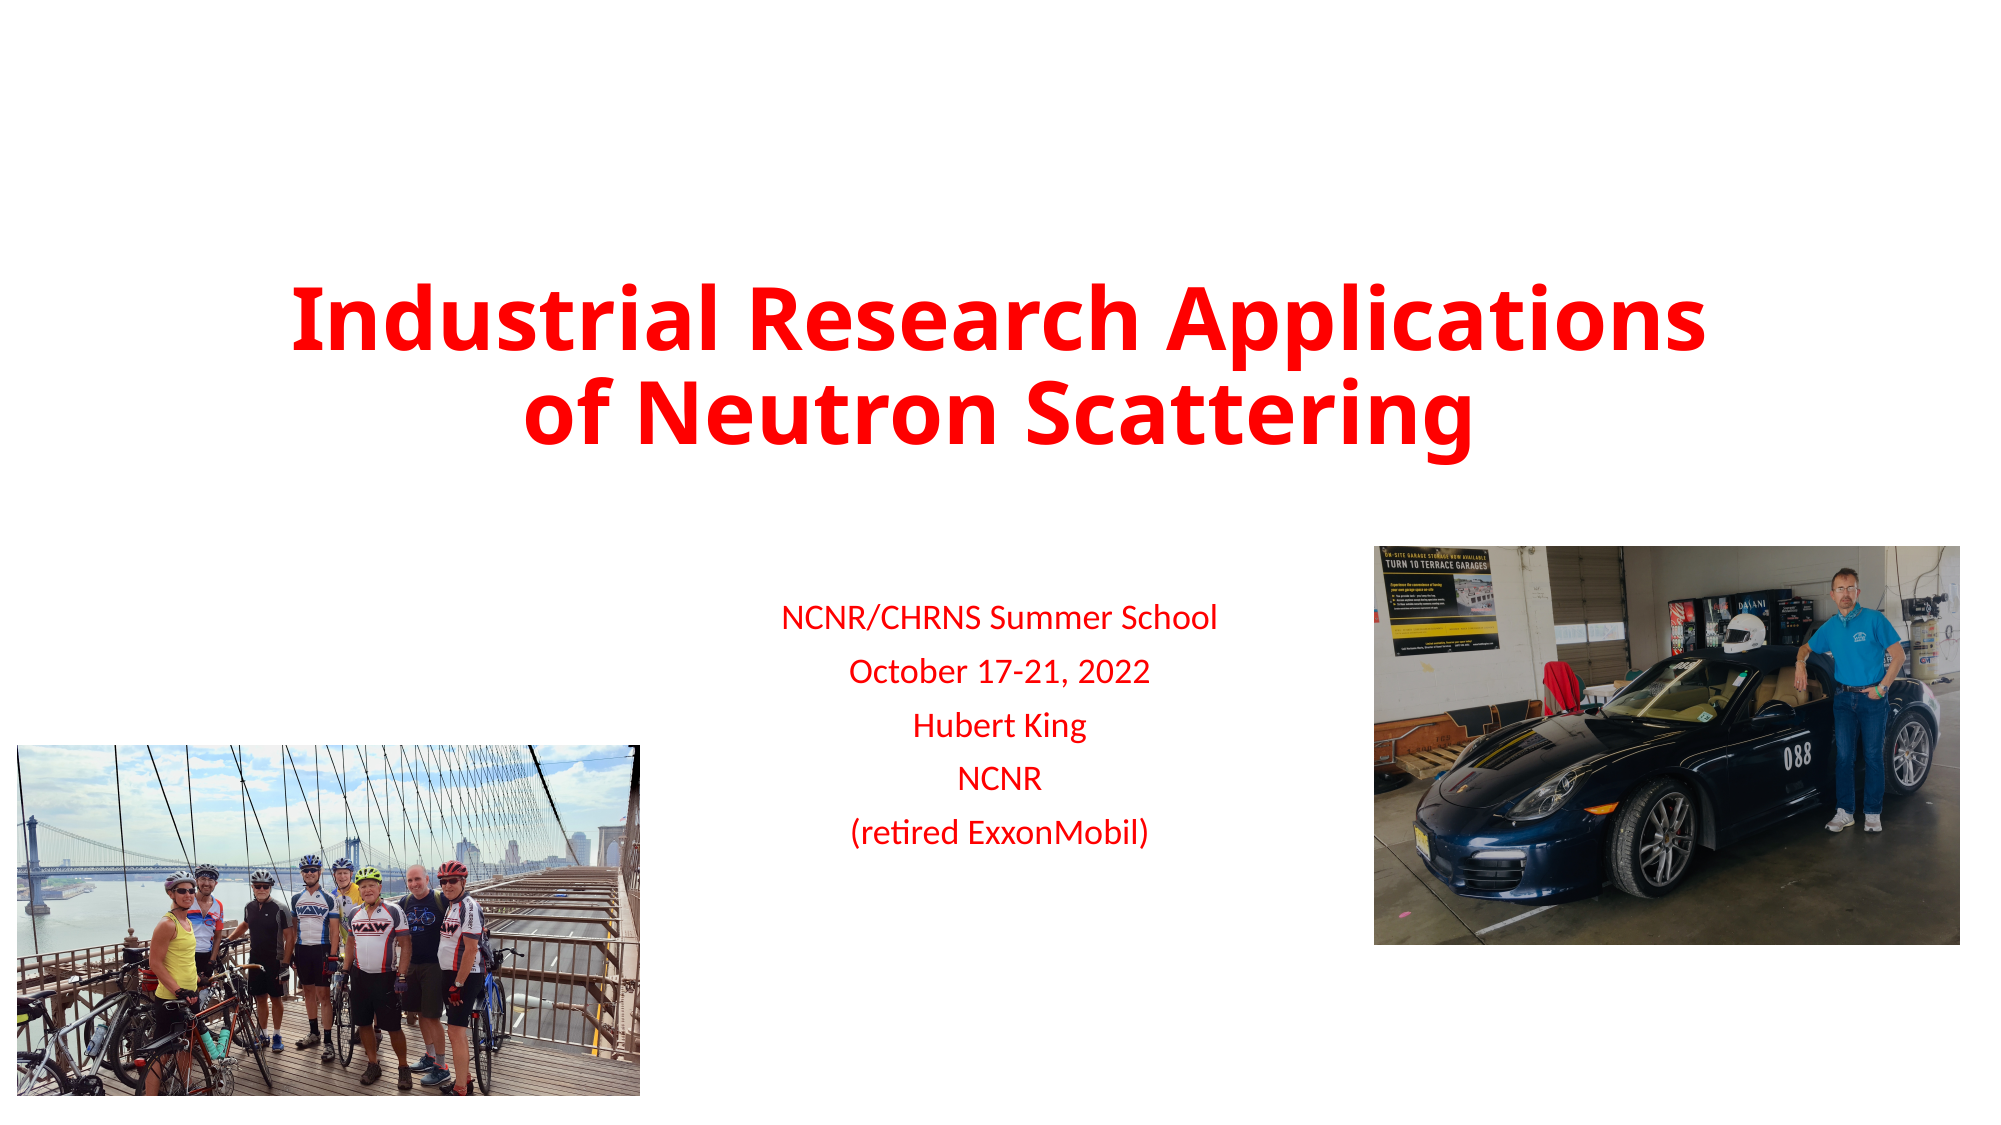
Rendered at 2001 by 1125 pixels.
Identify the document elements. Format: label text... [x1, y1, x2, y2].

title Industrial Research Applications of Neutron Scattering [249, 184, 1750, 576]
subtitle NCNR/CHRNS Summer School October 17-21, 2022 Hubert King NCNR (retired ExxonMobil) [249, 590, 1374, 863]
picture [17, 745, 640, 1096]
picture [1374, 546, 1960, 945]
